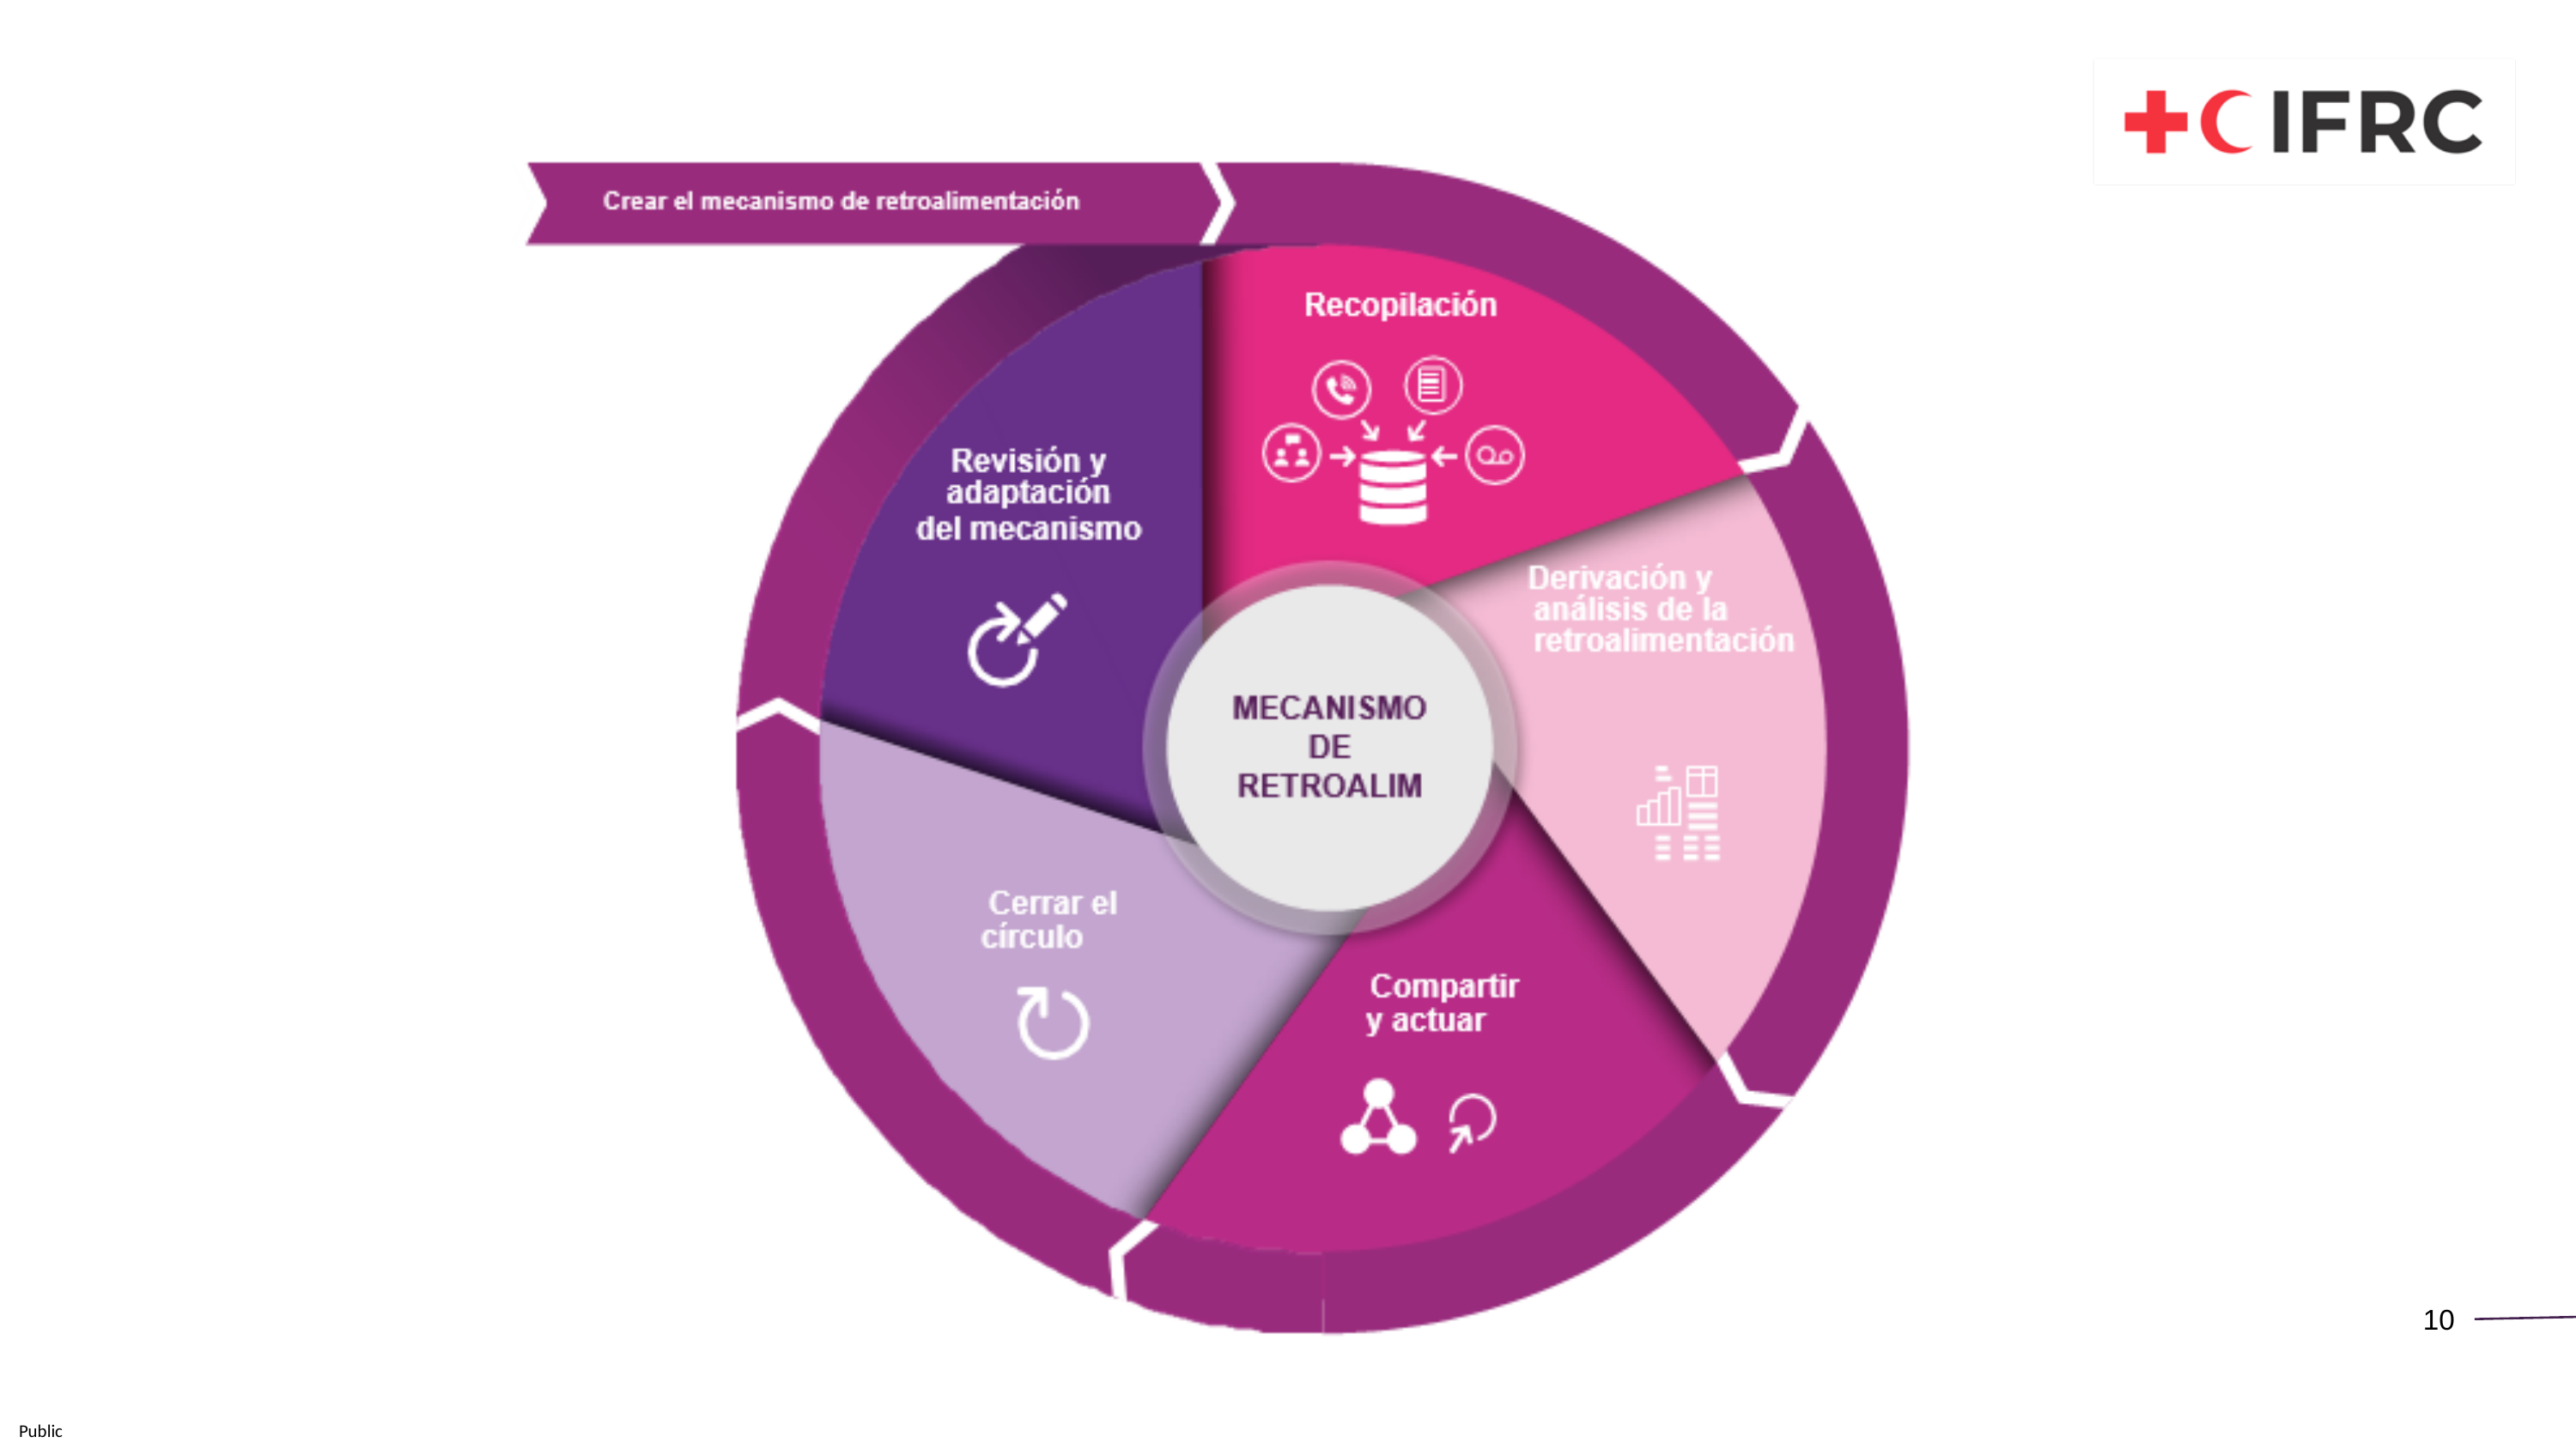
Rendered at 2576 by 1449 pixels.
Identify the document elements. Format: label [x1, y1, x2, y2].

picture [2033, 0, 2576, 245]
picture [506, 130, 1947, 1360]
